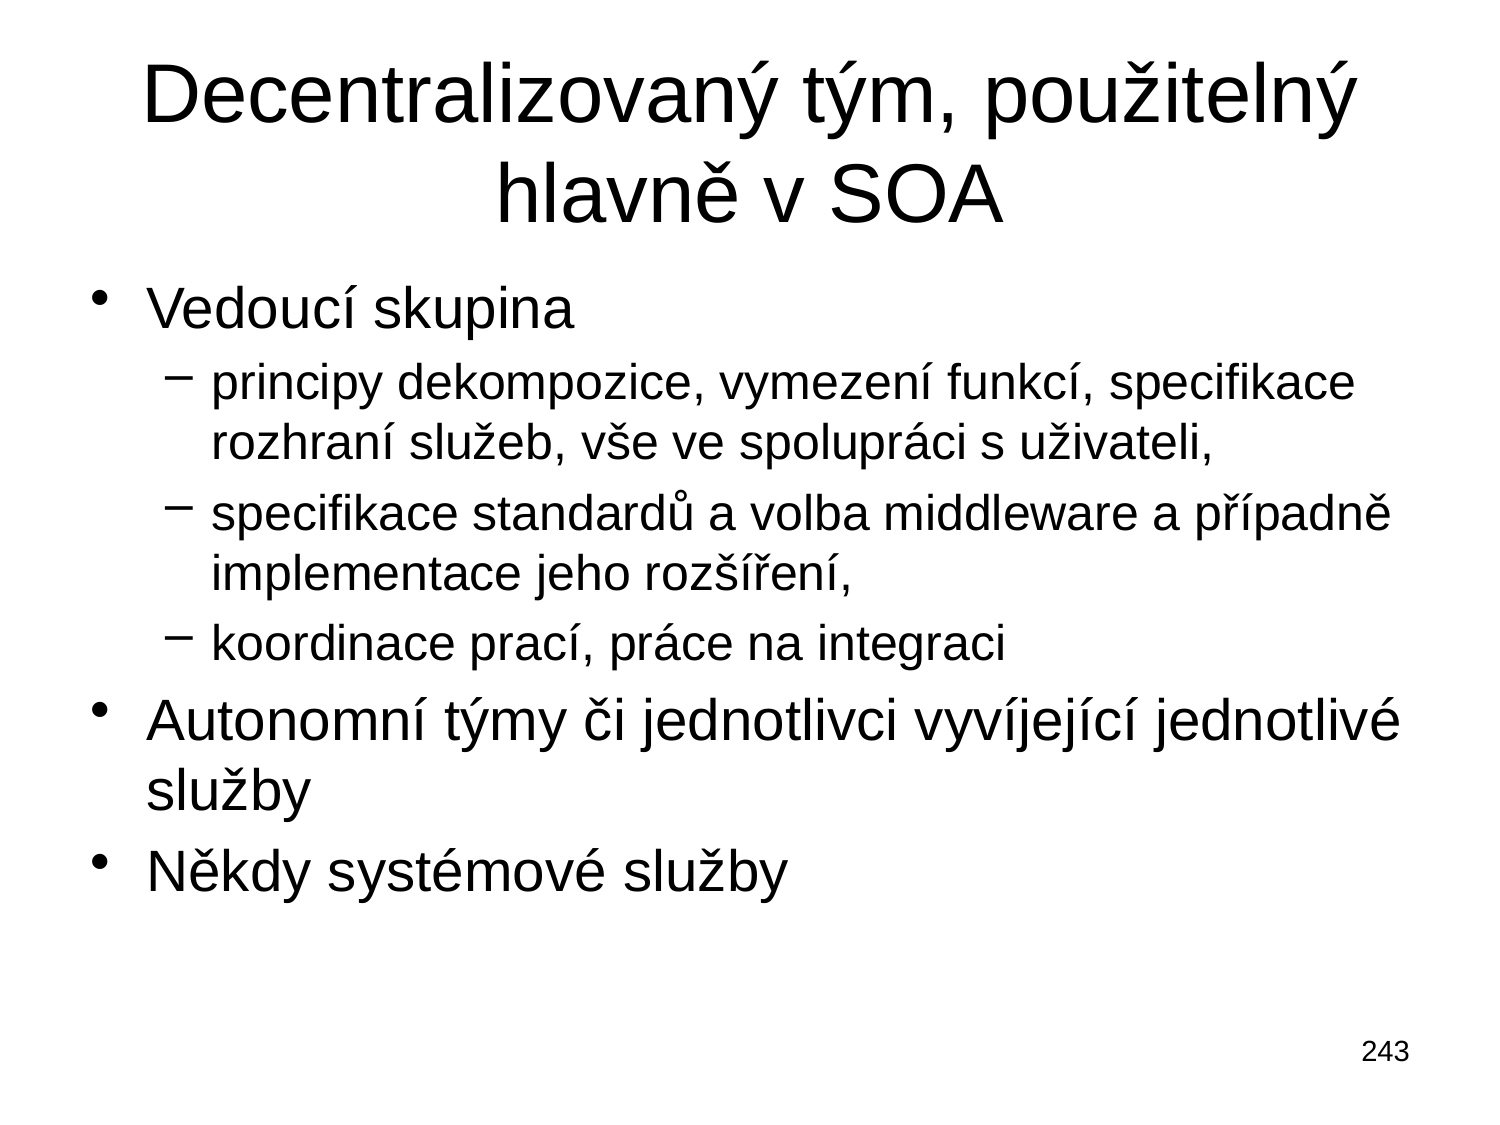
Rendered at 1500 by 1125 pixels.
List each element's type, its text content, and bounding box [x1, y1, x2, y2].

list Vedoucí skupina principy dekompozice, vymezení funkcí, specifikace rozhraní služeb, vše ve spolupráci s uživateli, specifikace standardů a volba middleware a případně implementace jeho rozšíření, koordinace prací, práce na integraci Autonomní týmy či jednotlivci vyvíjející jednotlivé služby Někdy systémové služby [74, 262, 1426, 1006]
title Decentralizovaný tým, použitelný hlavně v SOA [74, 44, 1426, 233]
slide_number 243 [1074, 1024, 1426, 1103]
